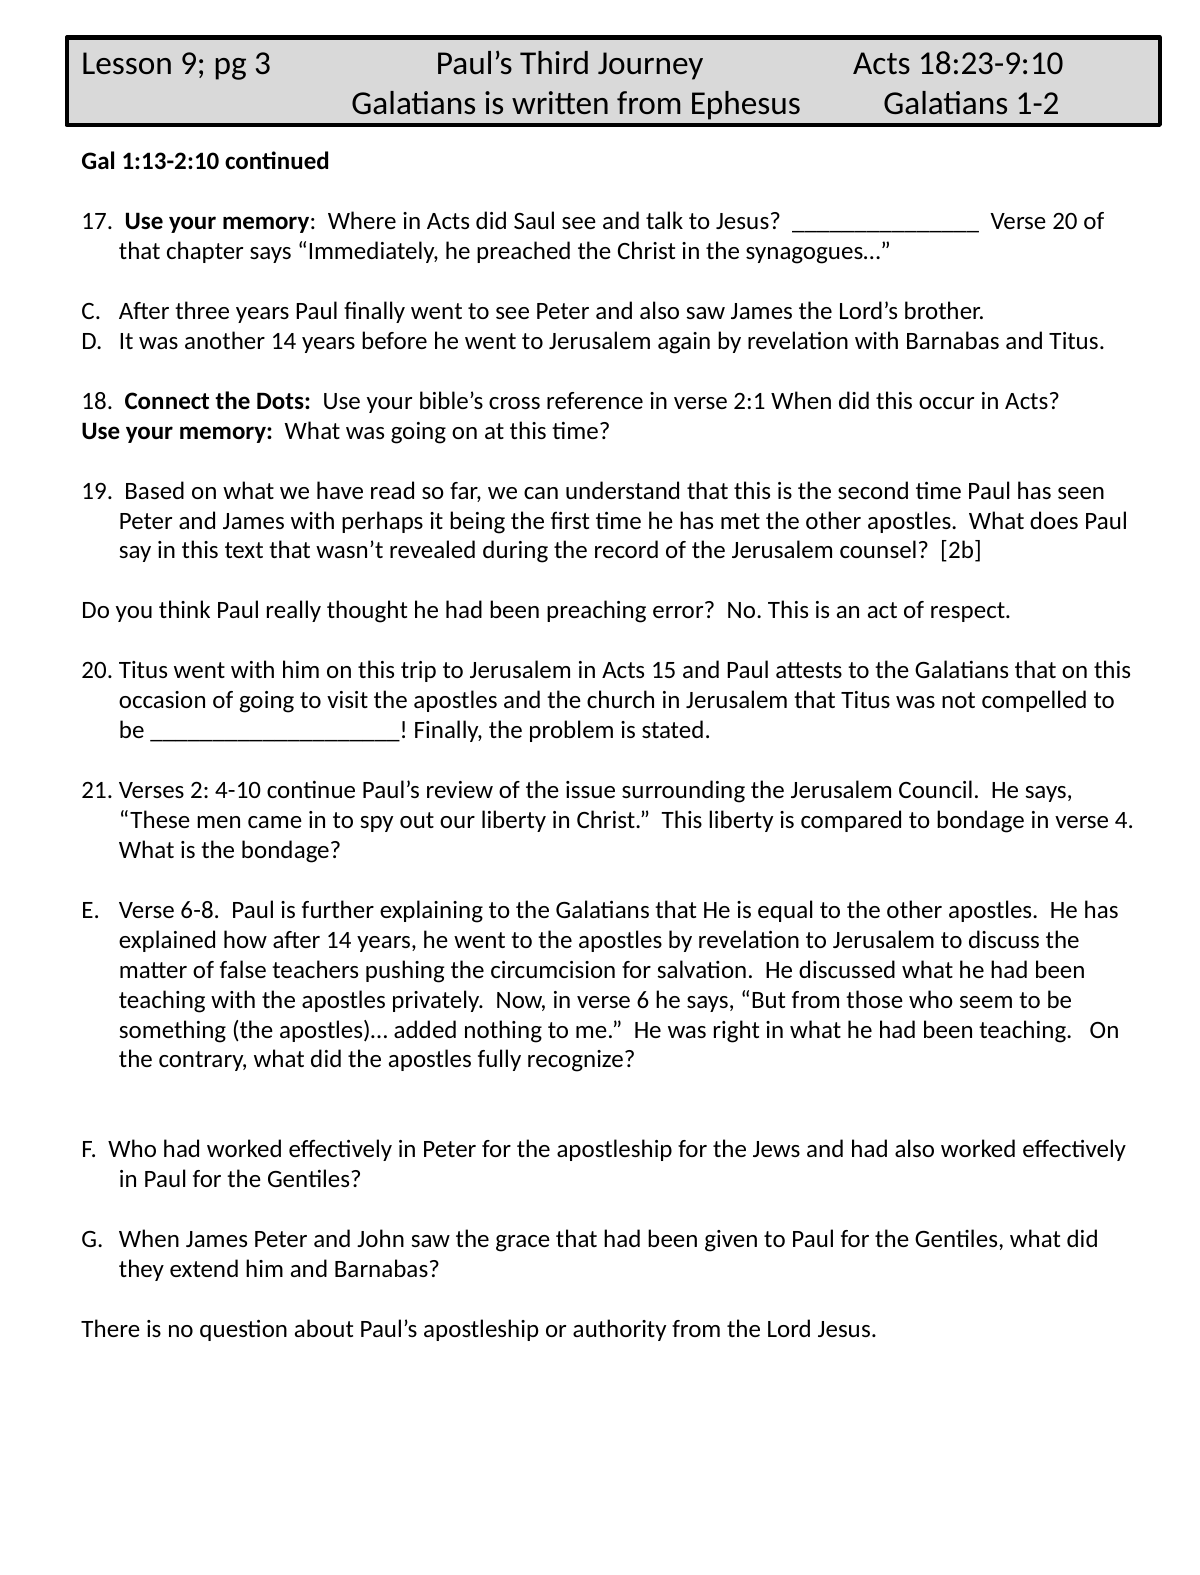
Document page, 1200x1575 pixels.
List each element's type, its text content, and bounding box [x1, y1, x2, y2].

text_box Gal 1:13-2:10 continued 17. Use your memory: Where in Acts did Saul see and talk to Jesus? _______________ Verse 20 of that chapter says “Immediately, he preached the Christ in the synagogues…” After three years Paul finally went to see Peter and also saw James the Lord’s brother. It was another 14 years before he went to Jerusalem again by revelation with Barnabas and Titus. 18. Connect the Dots: Use your bible’s cross reference in verse 2:1 When did this occur in Acts? Use your memory: What was going on at this time? 19. Based on what we have read so far, we can understand that this is the second time Paul has seen Peter and James with perhaps it being the first time he has met the other apostles. What does Paul say in this text that wasn’t revealed during the record of the Jerusalem counsel? [2b] Do you think Paul really thought he had been preaching error? No. This is an act of respect. 20. Titus went with him on this trip to Jerusalem in Acts 15 and Paul attests to the Galatians that on this occasion of going to visit the apostles and the church in Jerusalem that Titus was not compelled to be ____________________! Finally, the problem is stated. 21. Verses 2: 4-10 continue Paul’s review of the issue surrounding the Jerusalem Council. He says, “These men came in to spy out our liberty in Christ.” This liberty is compared to bondage in verse 4. What is the bondage? Verse 6-8. Paul is further explaining to the Galatians that He is equal to the other apostles. He has explained how after 14 years, he went to the apostles by revelation to Jerusalem to discuss the matter of false teachers pushing the circumcision for salvation. He discussed what he had been teaching with the apostles privately. Now, in verse 6 he says, “But from those who seem to be something (the apostles)… added nothing to me.” He was right in what he had been teaching. On the contrary, what did the apostles fully recognize? F. Who had worked effectively in Peter for the apostleship for the Jews and had also worked effectively in Paul for the Gentiles? When James Peter and John saw the grace that had been given to Paul for the Gentiles, what did they extend him and Barnabas? There is no question about Paul’s apostleship or authority from the Lord Jesus. [66, 137, 1160, 1410]
text_box Lesson 9; pg 3 Paul’s Third Journey Acts 18:23-9:10 Galatians is written from Ephesus Galatians 1-2 [65, 35, 1162, 127]
